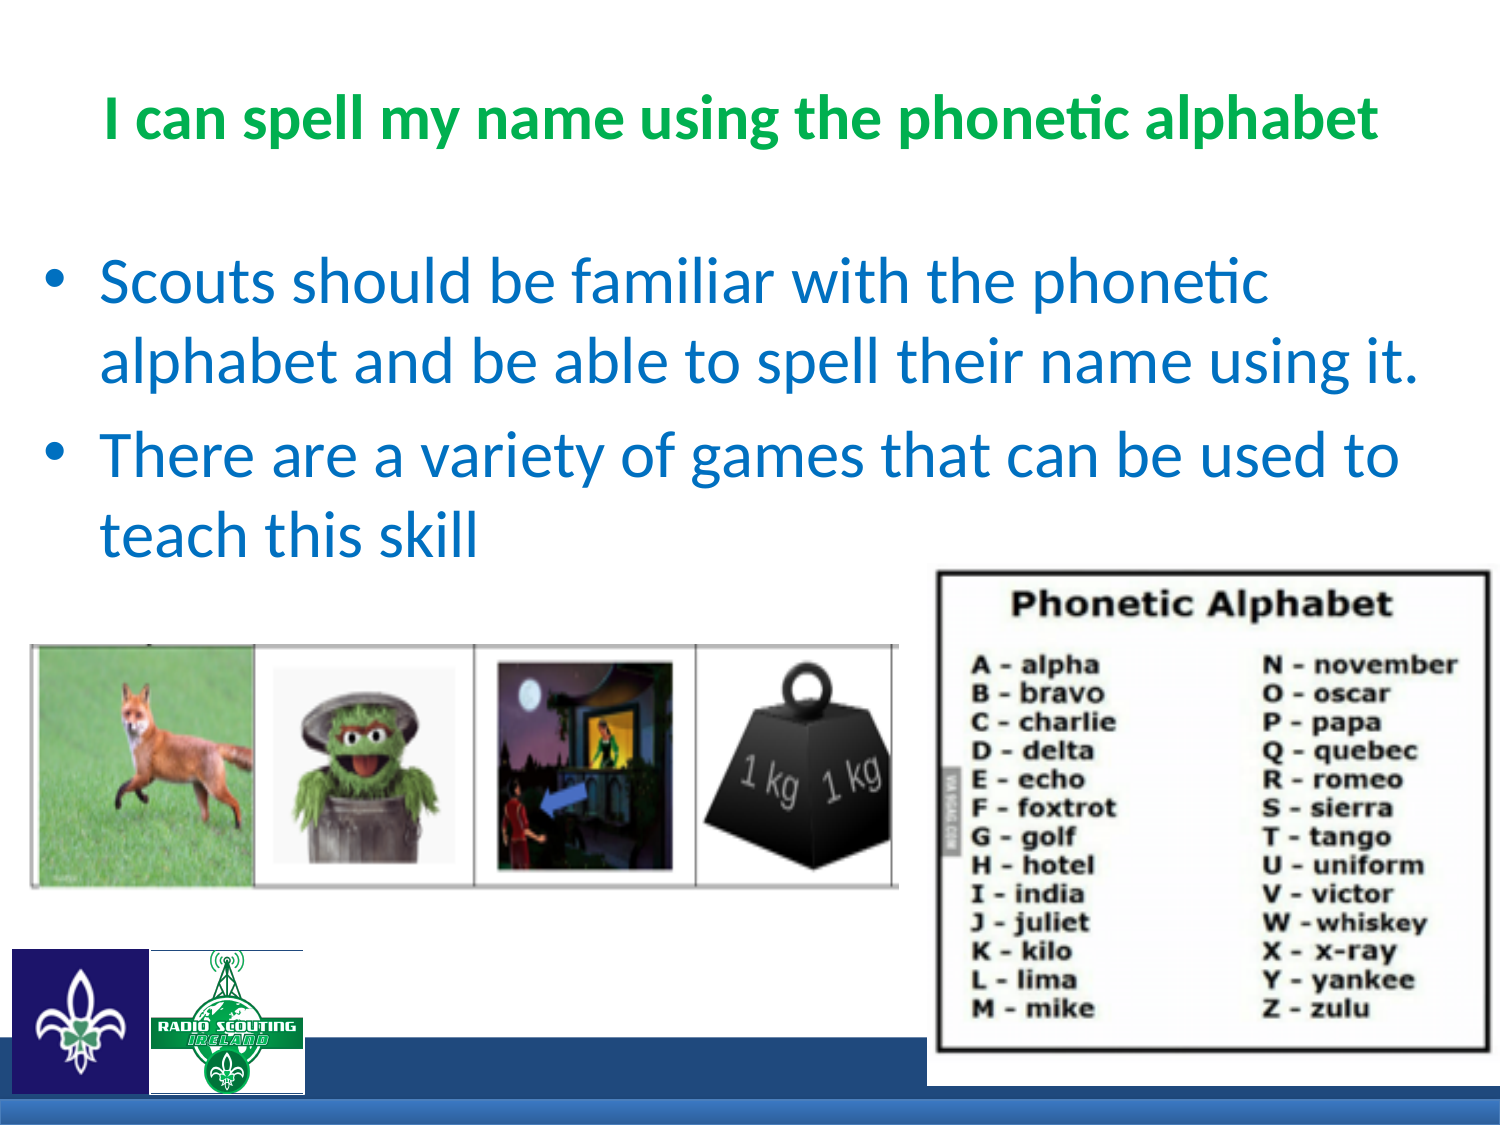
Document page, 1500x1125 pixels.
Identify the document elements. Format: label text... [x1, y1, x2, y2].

list Scouts should be familiar with the phonetic alphabet and be able to spell their name using it. There are a variety of games that can be used to teach this skill [28, 229, 1500, 855]
picture [924, 563, 1500, 1087]
picture [28, 644, 899, 896]
picture [151, 950, 303, 1094]
picture [12, 949, 149, 1094]
title I can spell my name using the phonetic alphabet [75, 39, 1425, 190]
